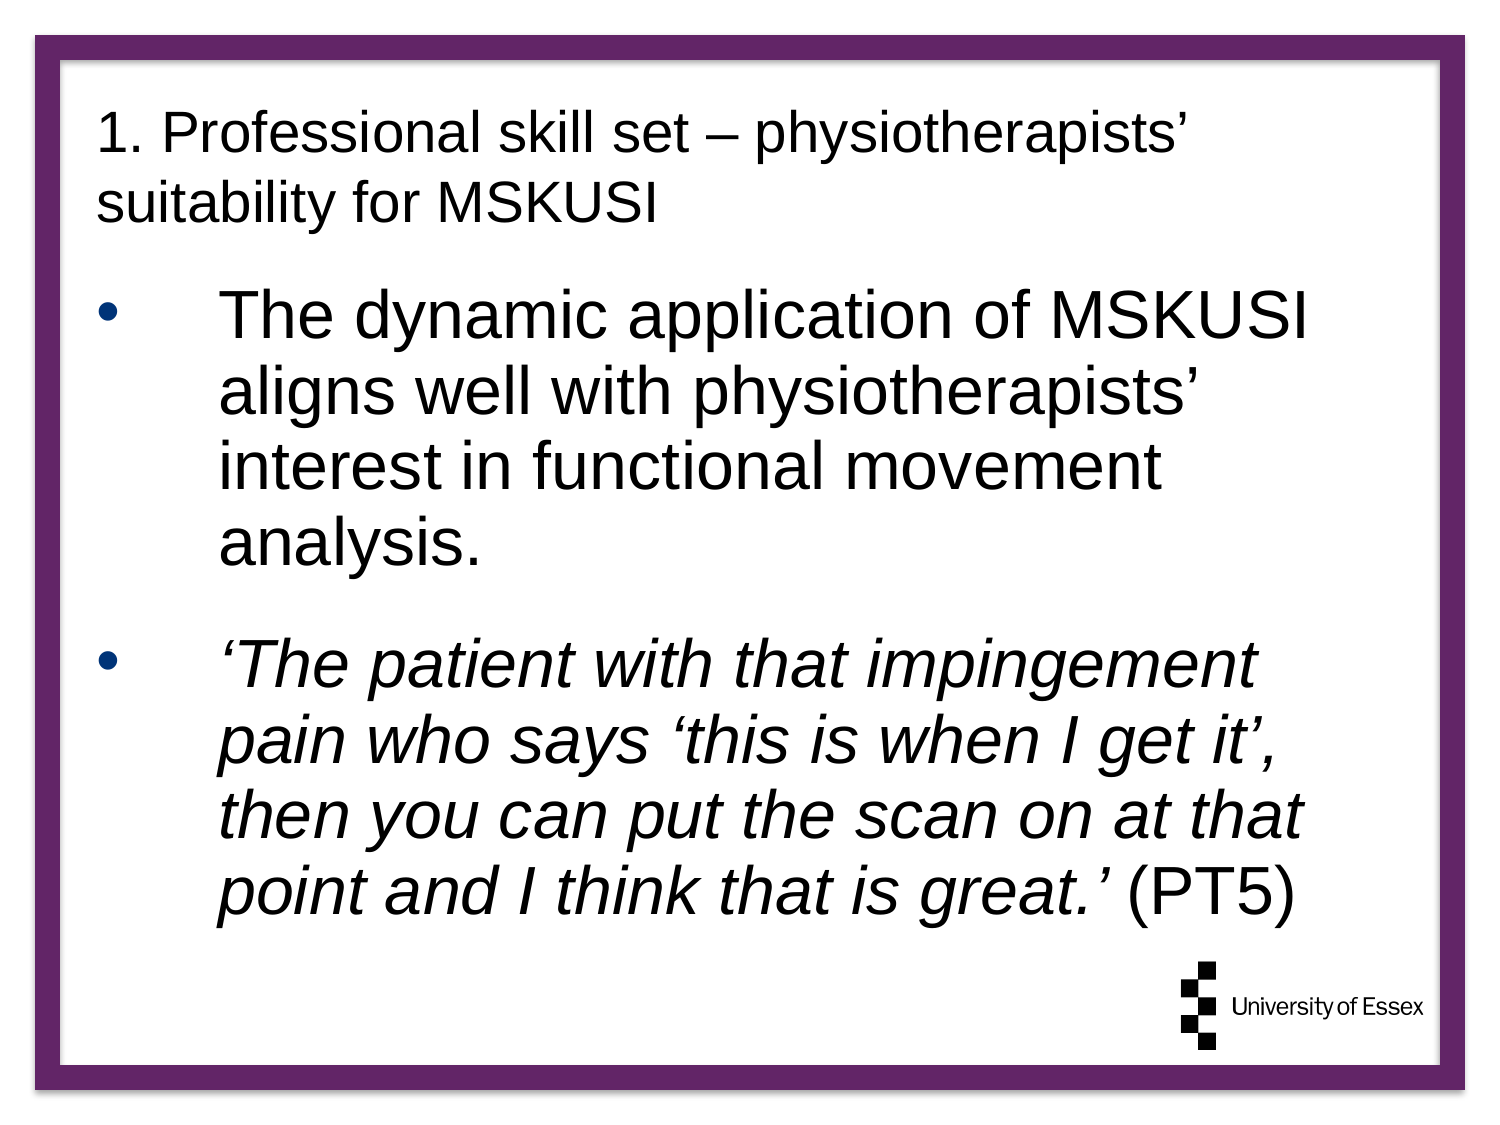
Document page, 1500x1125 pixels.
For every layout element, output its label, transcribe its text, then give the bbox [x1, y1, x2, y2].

title 1. Professional skill set – physiotherapists’ suitability for MSKUSI [81, 87, 1421, 233]
list The dynamic application of MSKUSI aligns well with physiotherapists’ interest in functional movement analysis. ‘The patient with that impingement pain who says ‘this is when I get it’, then you can put the scan on at that point and I think that is great.’ (PT5) [81, 268, 1421, 946]
